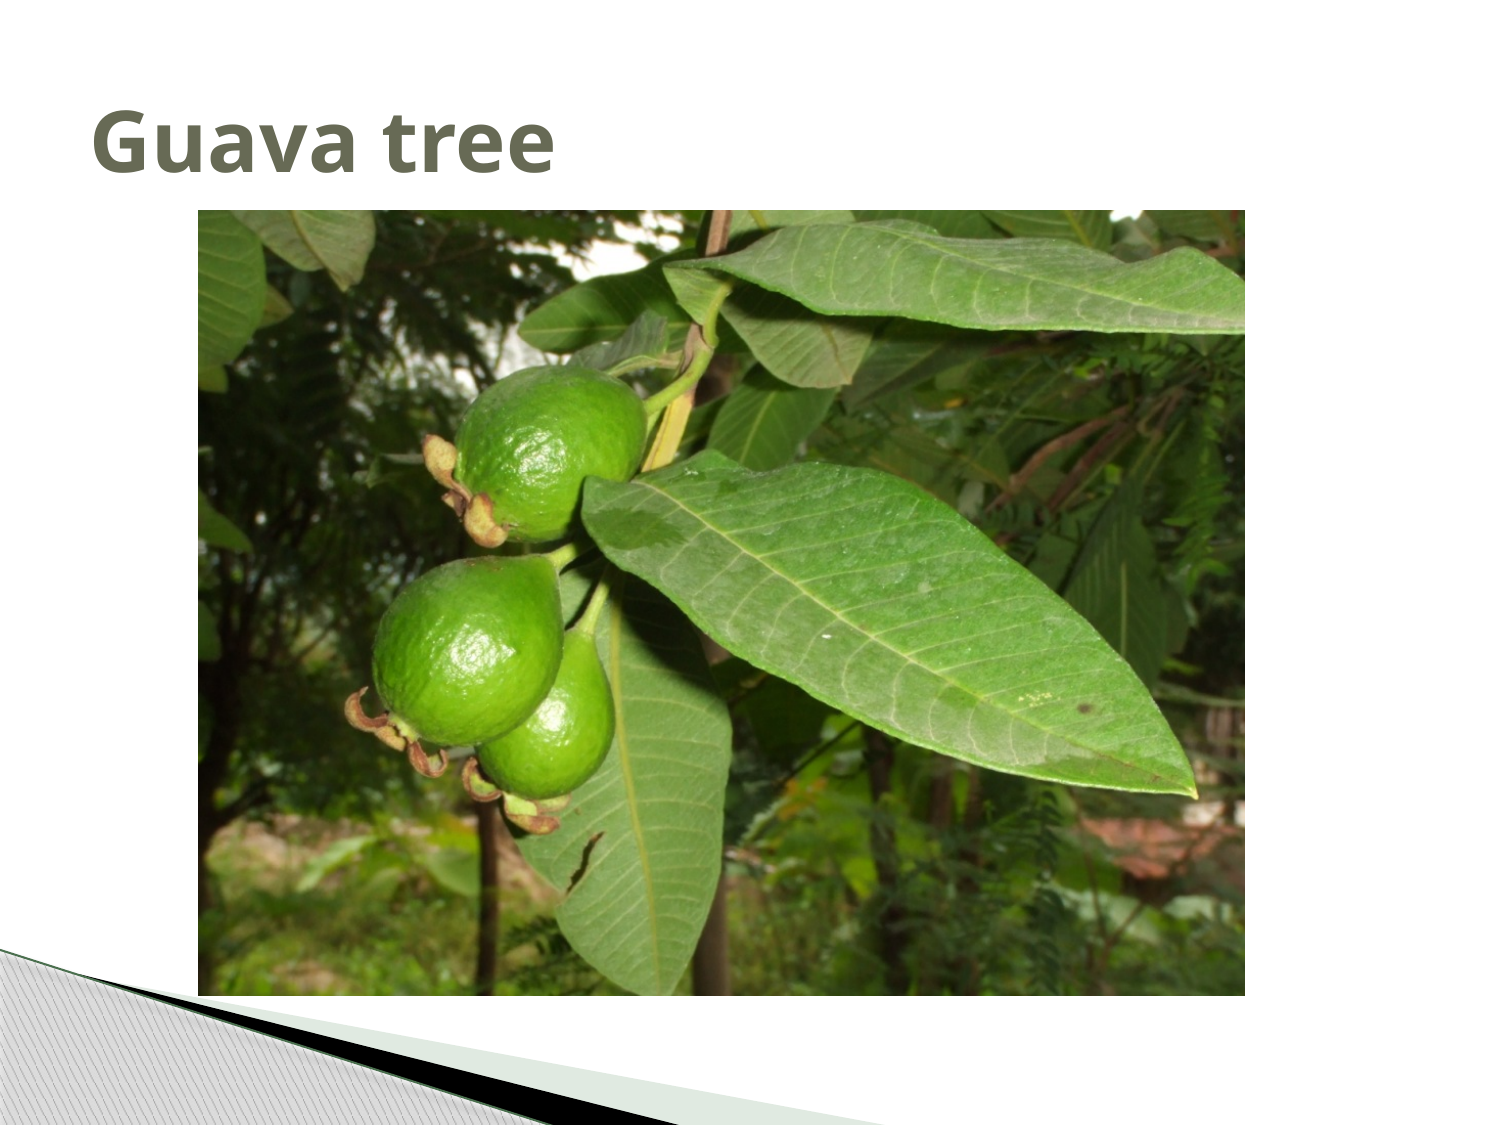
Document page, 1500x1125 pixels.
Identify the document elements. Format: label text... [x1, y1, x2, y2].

title Guava tree [75, 45, 1425, 233]
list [197, 210, 1246, 997]
